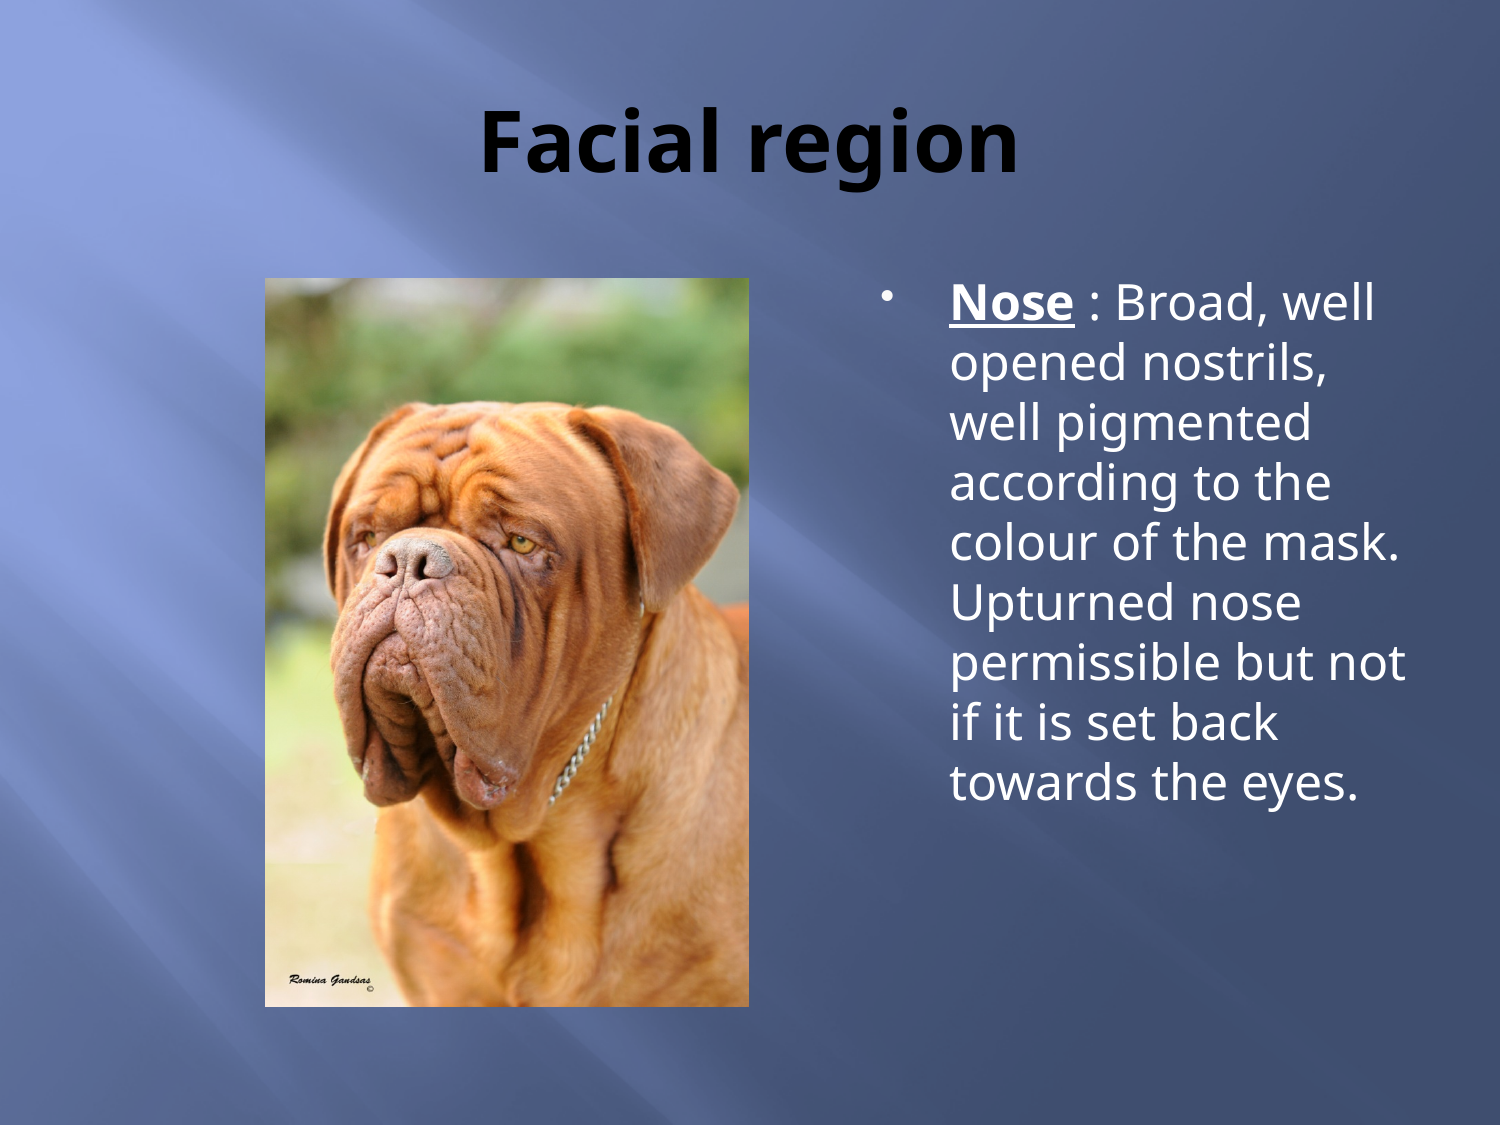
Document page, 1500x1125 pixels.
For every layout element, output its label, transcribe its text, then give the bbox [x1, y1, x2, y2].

picture [265, 278, 750, 1008]
title Facial region [75, 45, 1425, 233]
list Nose : Broad, well opened nostrils, well pigmented according to the colour of the mask. Upturned nose permissible but not if it is set back towards the eyes. [844, 262, 1426, 1000]
